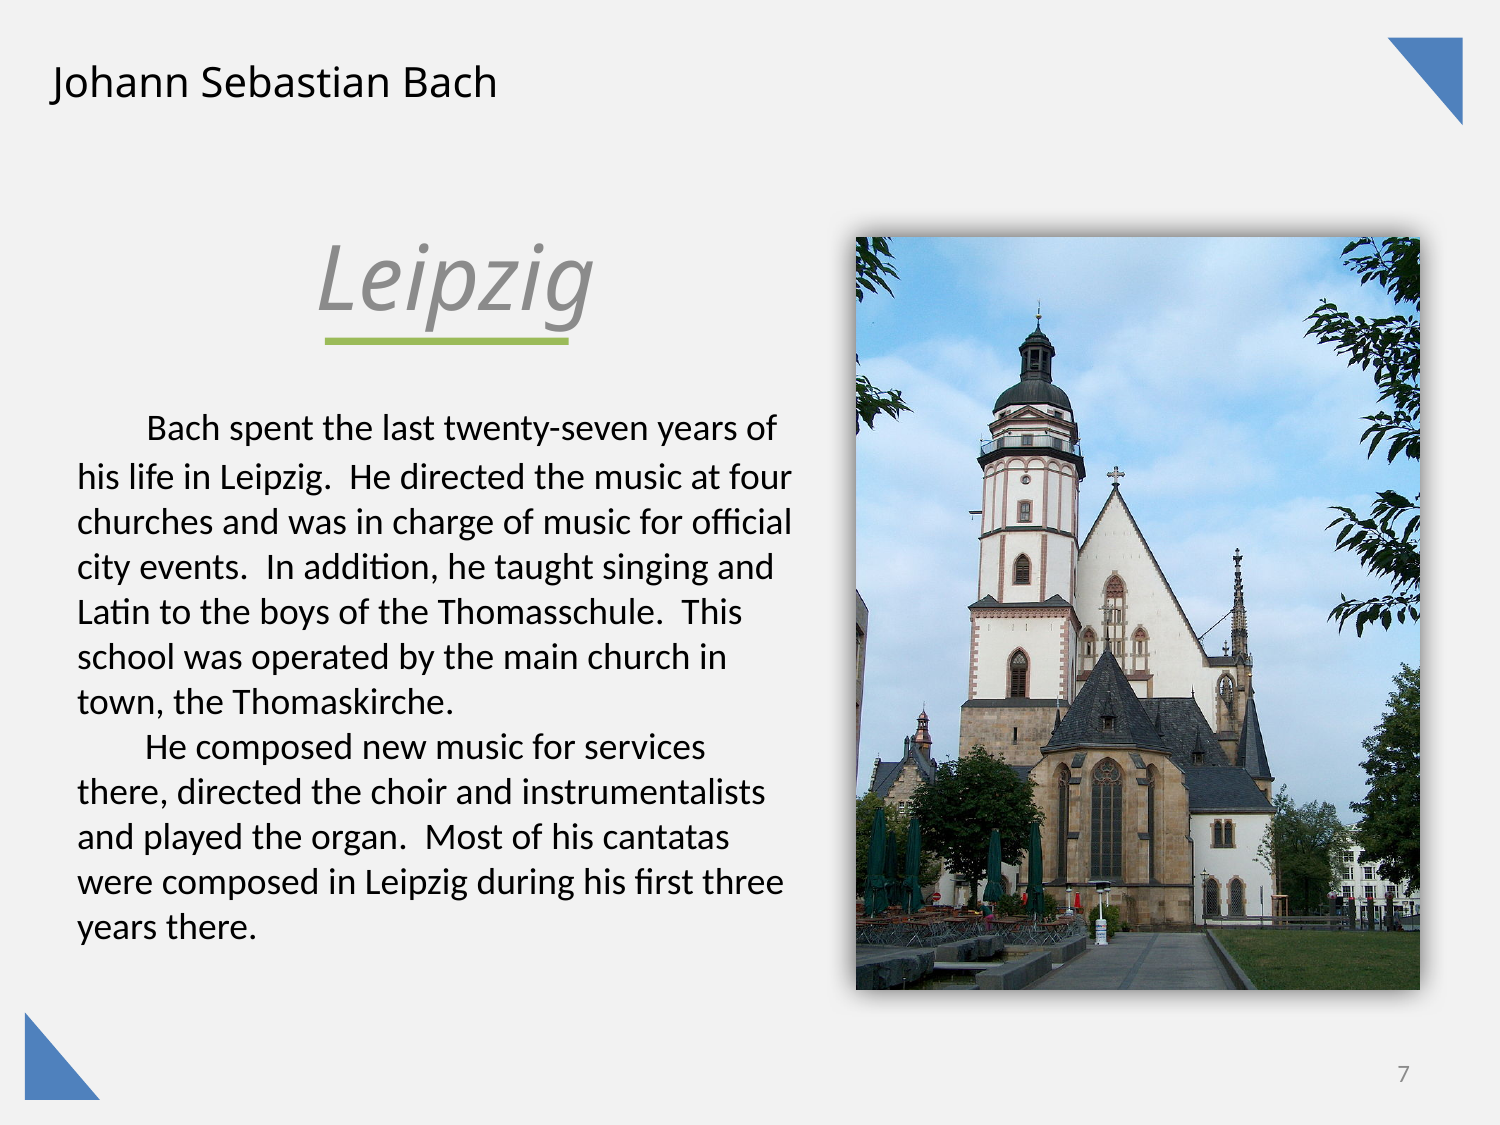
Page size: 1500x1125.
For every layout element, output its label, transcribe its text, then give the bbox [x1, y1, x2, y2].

picture [856, 237, 1420, 990]
slide_number 7 [1074, 1042, 1425, 1103]
text_box [1385, 35, 1465, 127]
text_box Bach spent the last twenty-seven years of his life in Leipzig. He directed the music at four churches and was in charge of music for official city events. In addition, he taught singing and Latin to the boys of the Thomasschule. This school was operated by the main church in town, the Thomaskirche. He composed new music for services there, directed the choir and instrumentalists and played the organ. Most of his cantatas were composed in Leipzig during his first three years there. [62, 375, 813, 955]
text_box [323, 335, 571, 347]
title Johann Sebastian Bach [37, 24, 575, 138]
text_box [22, 1010, 102, 1103]
subtitle Leipzig [68, 212, 844, 338]
